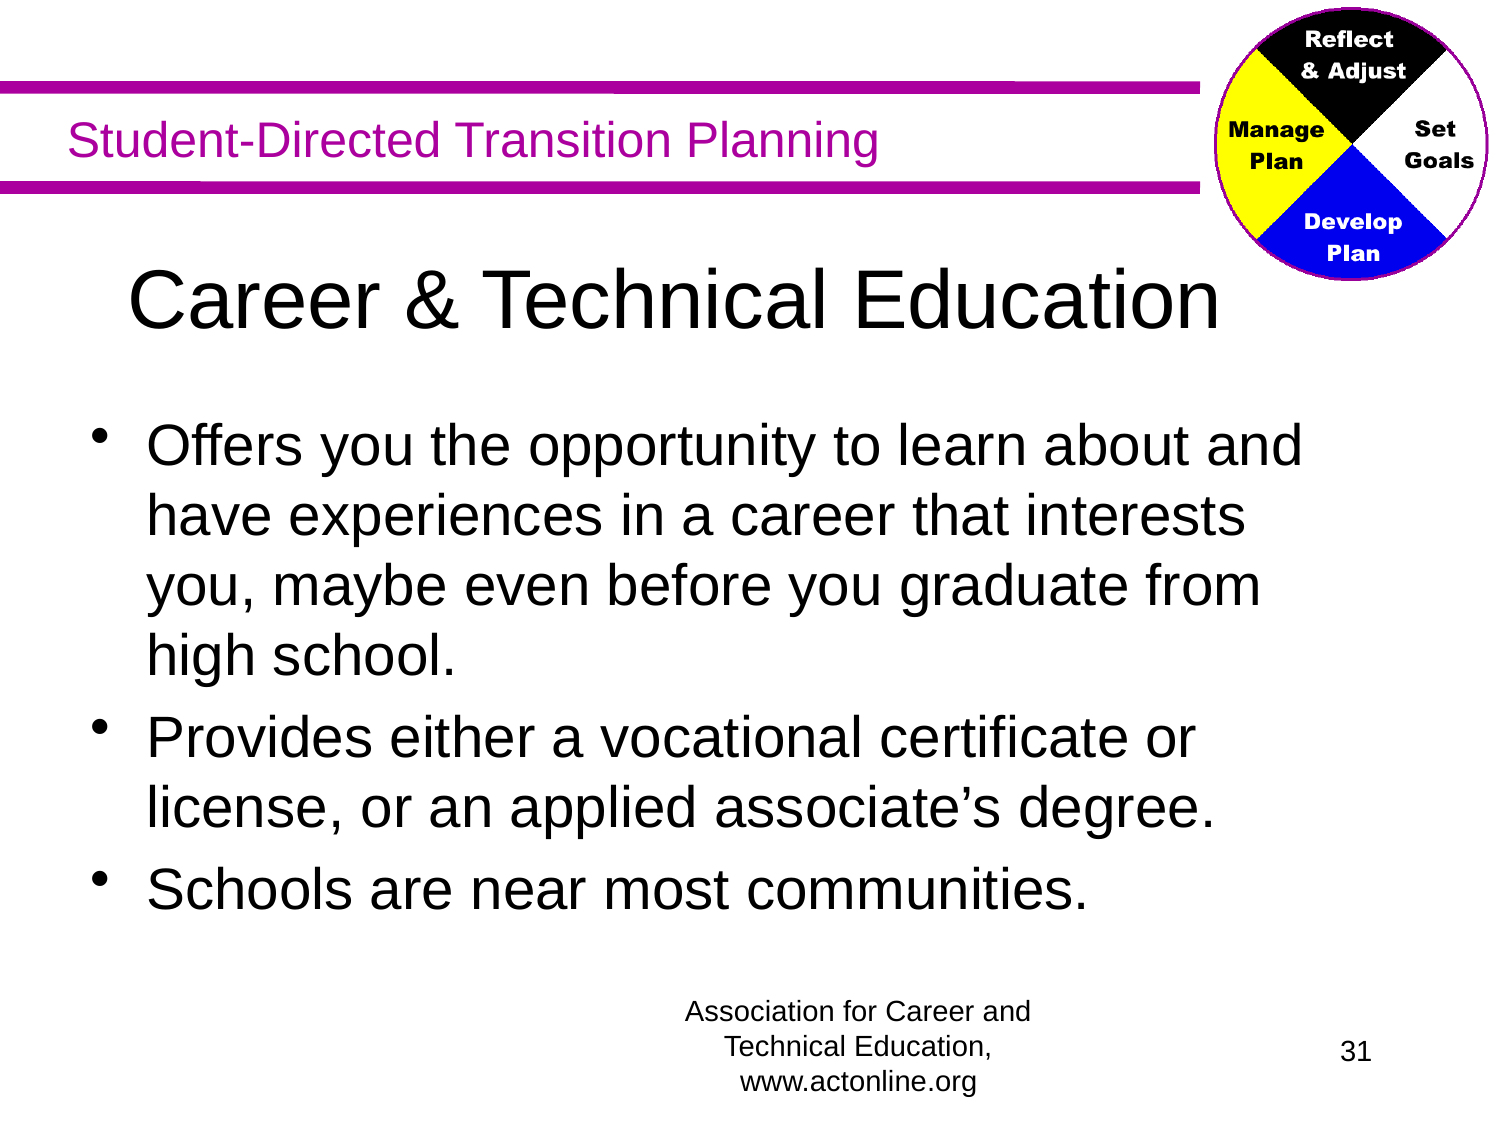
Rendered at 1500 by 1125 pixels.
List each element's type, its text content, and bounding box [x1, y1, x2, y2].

text_box Association for Career and Technical Education, www.actonline.org [537, 984, 1188, 1105]
picture [1199, 0, 1500, 290]
slide_number 30 [1188, 1024, 1388, 1101]
title Career & Technical Education [37, 237, 1313, 363]
list Offers you the opportunity to learn about and have experiences in a career that interests you, maybe even before you graduate from high school. Provides either a vocational certificate or license, or an applied associate’s degree. Schools are near most communities. [75, 399, 1350, 938]
